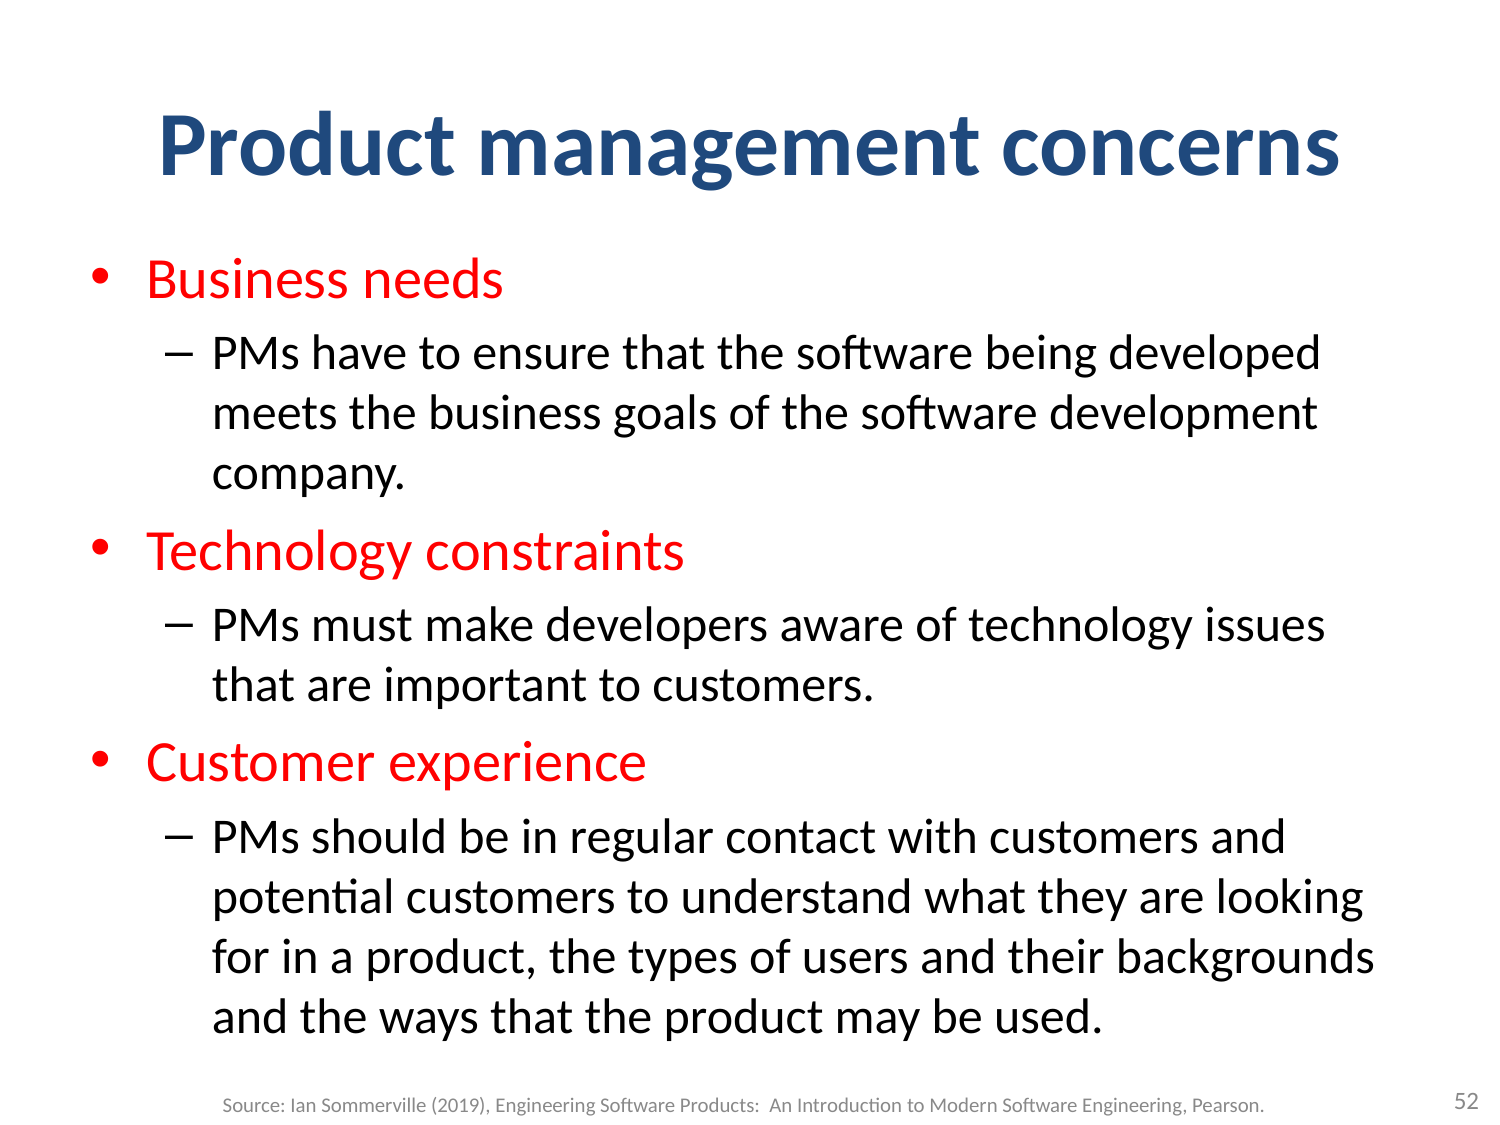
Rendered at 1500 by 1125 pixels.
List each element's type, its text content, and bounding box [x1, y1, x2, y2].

title Product management concerns [75, 45, 1425, 232]
slide_number 52 [1144, 1069, 1495, 1125]
list Business needs PMs have to ensure that the software being developed meets the business goals of the software development company. Technology constraints PMs must make developers aware of technology issues that are important to customers. Customer experience PMs should be in regular contact with customers and potential customers to understand what they are looking for in a product, the types of users and their backgrounds and the ways that the product may be used. [75, 232, 1425, 1094]
footer Source: Ian Sommerville (2019), Engineering Software Products: An Introduction to Modern Software Engineering, Pearson. [100, 1082, 1388, 1125]
